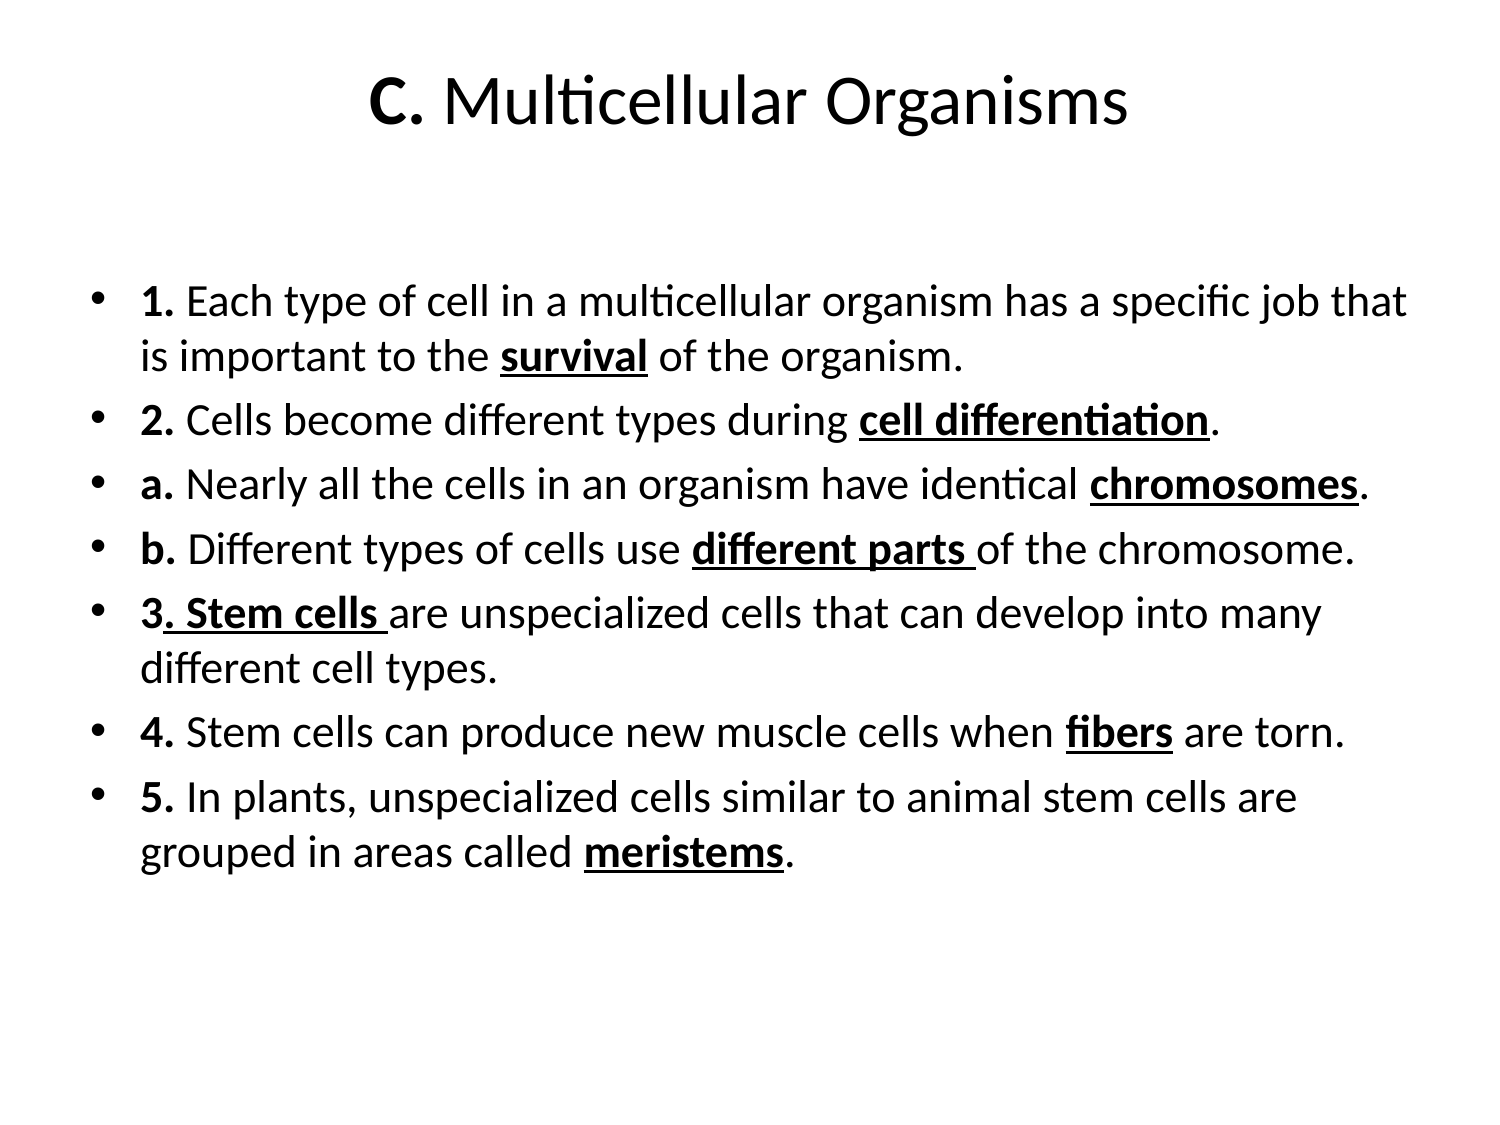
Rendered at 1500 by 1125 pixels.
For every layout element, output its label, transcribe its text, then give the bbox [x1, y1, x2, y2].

title C. Multicellular Organisms [75, 45, 1425, 233]
list 1. Each type of cell in a multicellular organism has a specific job that is important to the survival of the organism. 2. Cells become different types during cell differentiation. a. Nearly all the cells in an organism have identical chromosomes. b. Different types of cells use different parts of the chromosome. 3. Stem cells are unspecialized cells that can develop into many different cell types. 4. Stem cells can produce new muscle cells when fibers are torn. 5. In plants, unspecialized cells similar to animal stem cells are grouped in areas called meristems. [75, 262, 1425, 1005]
